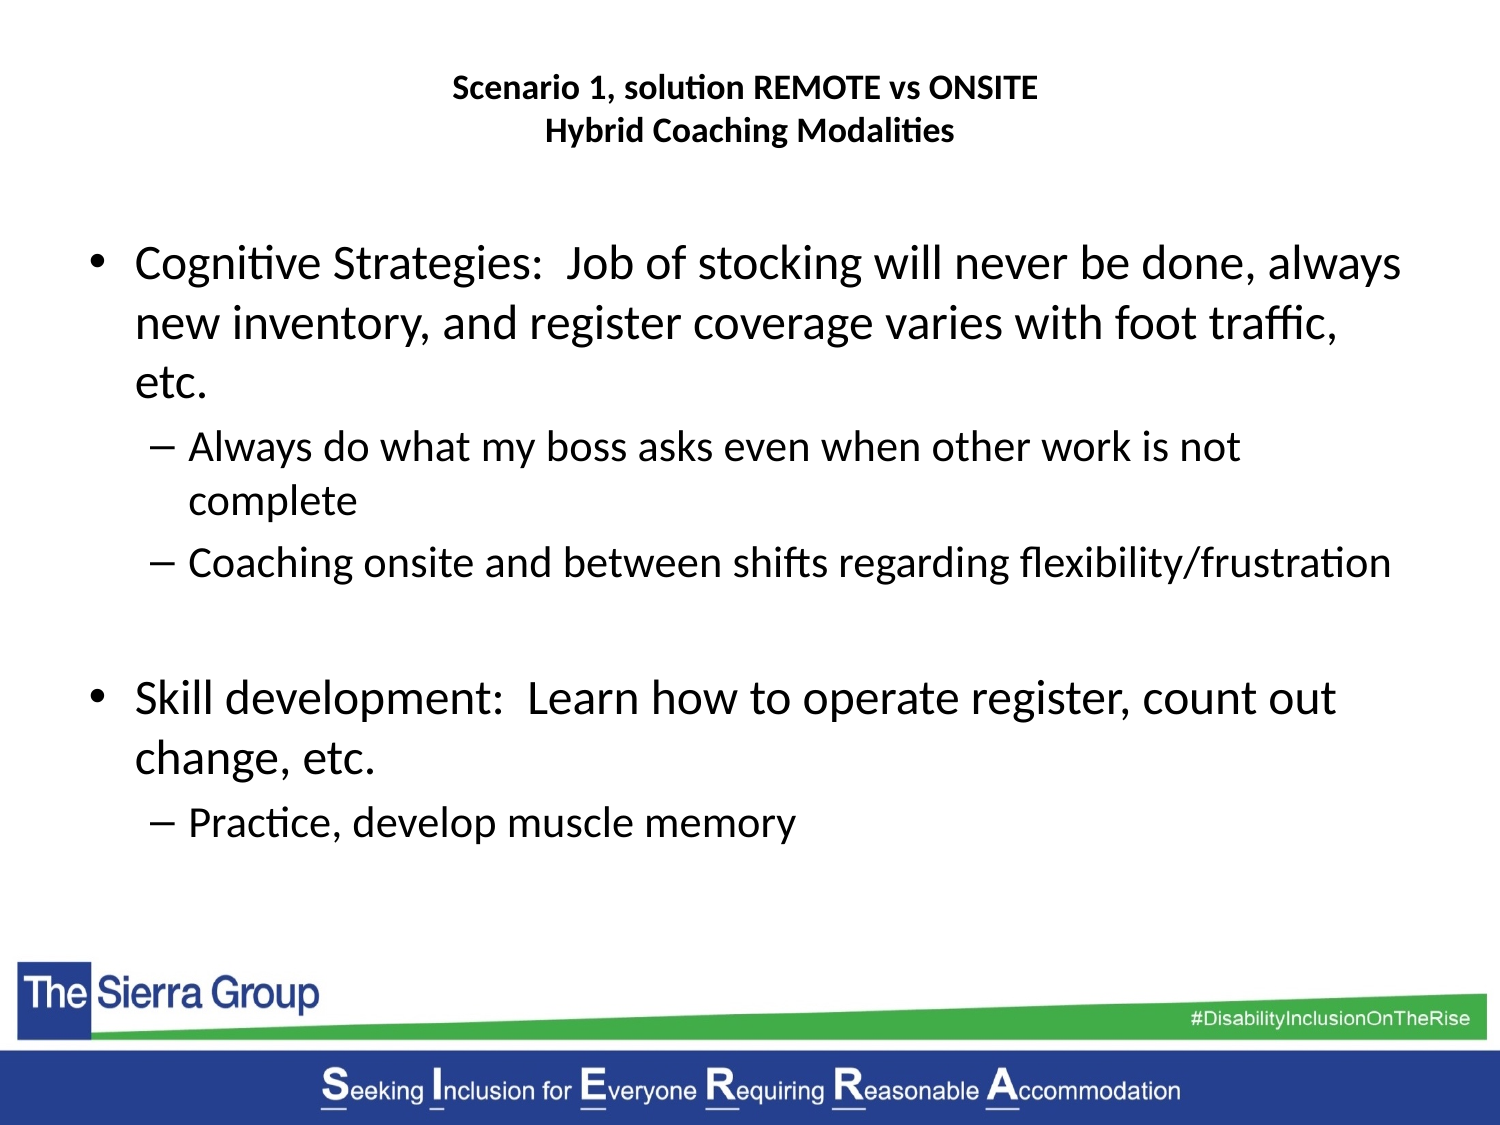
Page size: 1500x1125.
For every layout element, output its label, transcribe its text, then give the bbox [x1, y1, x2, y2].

list Cognitive Strategies: Job of stocking will never be done, always new inventory, and register coverage varies with foot traffic, etc. Always do what my boss asks even when other work is not complete Coaching onsite and between shifts regarding flexibility/frustration Skill development: Learn how to operate register, count out change, etc. Practice, develop muscle memory [75, 223, 1425, 896]
picture [0, 0, 1500, 1125]
title Scenario 1, solution REMOTE vs ONSITE Hybrid Coaching Modalities [75, 12, 1425, 200]
